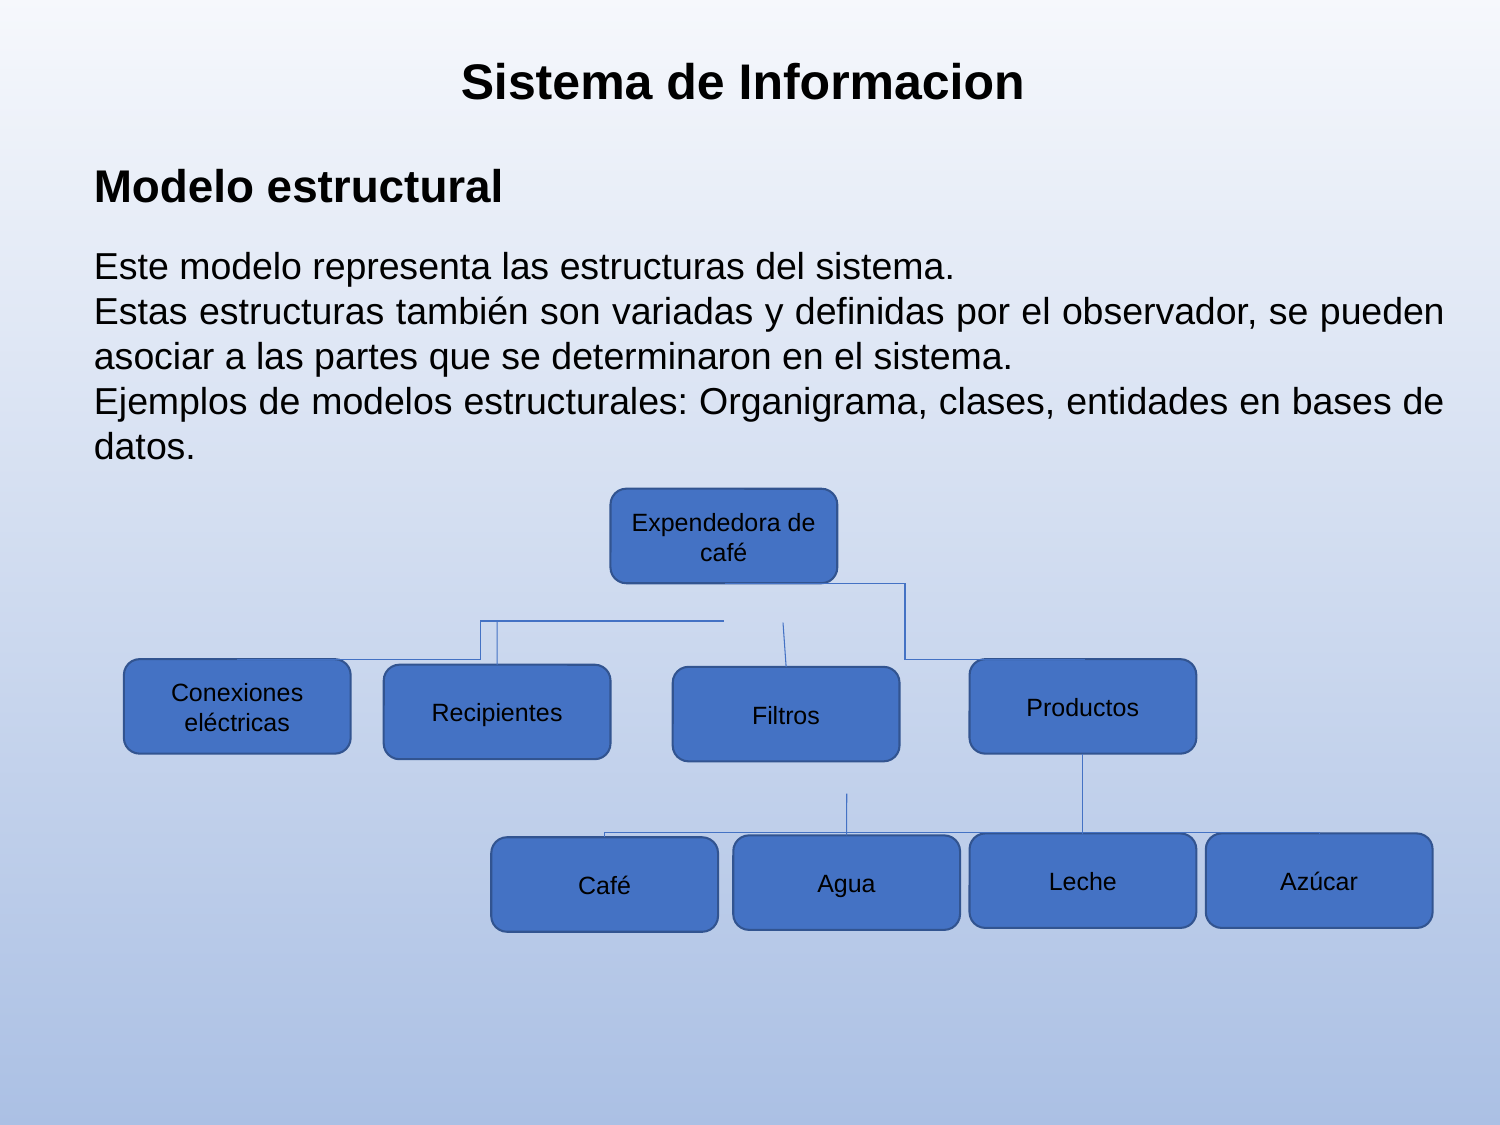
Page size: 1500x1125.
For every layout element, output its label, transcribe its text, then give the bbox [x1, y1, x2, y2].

text_box Modelo estructural [79, 149, 1271, 220]
subtitle Sistema de Informacion [390, 48, 1109, 139]
text_box Este modelo representa las estructuras del sistema. Estas estructuras también son variadas y definidas por el observador, se pueden asociar a las partes que se determinaron en el sistema. Ejemplos de modelos estructurales: Organigrama, clases, entidades en bases de datos. [79, 235, 1460, 475]
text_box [123, 488, 1433, 932]
